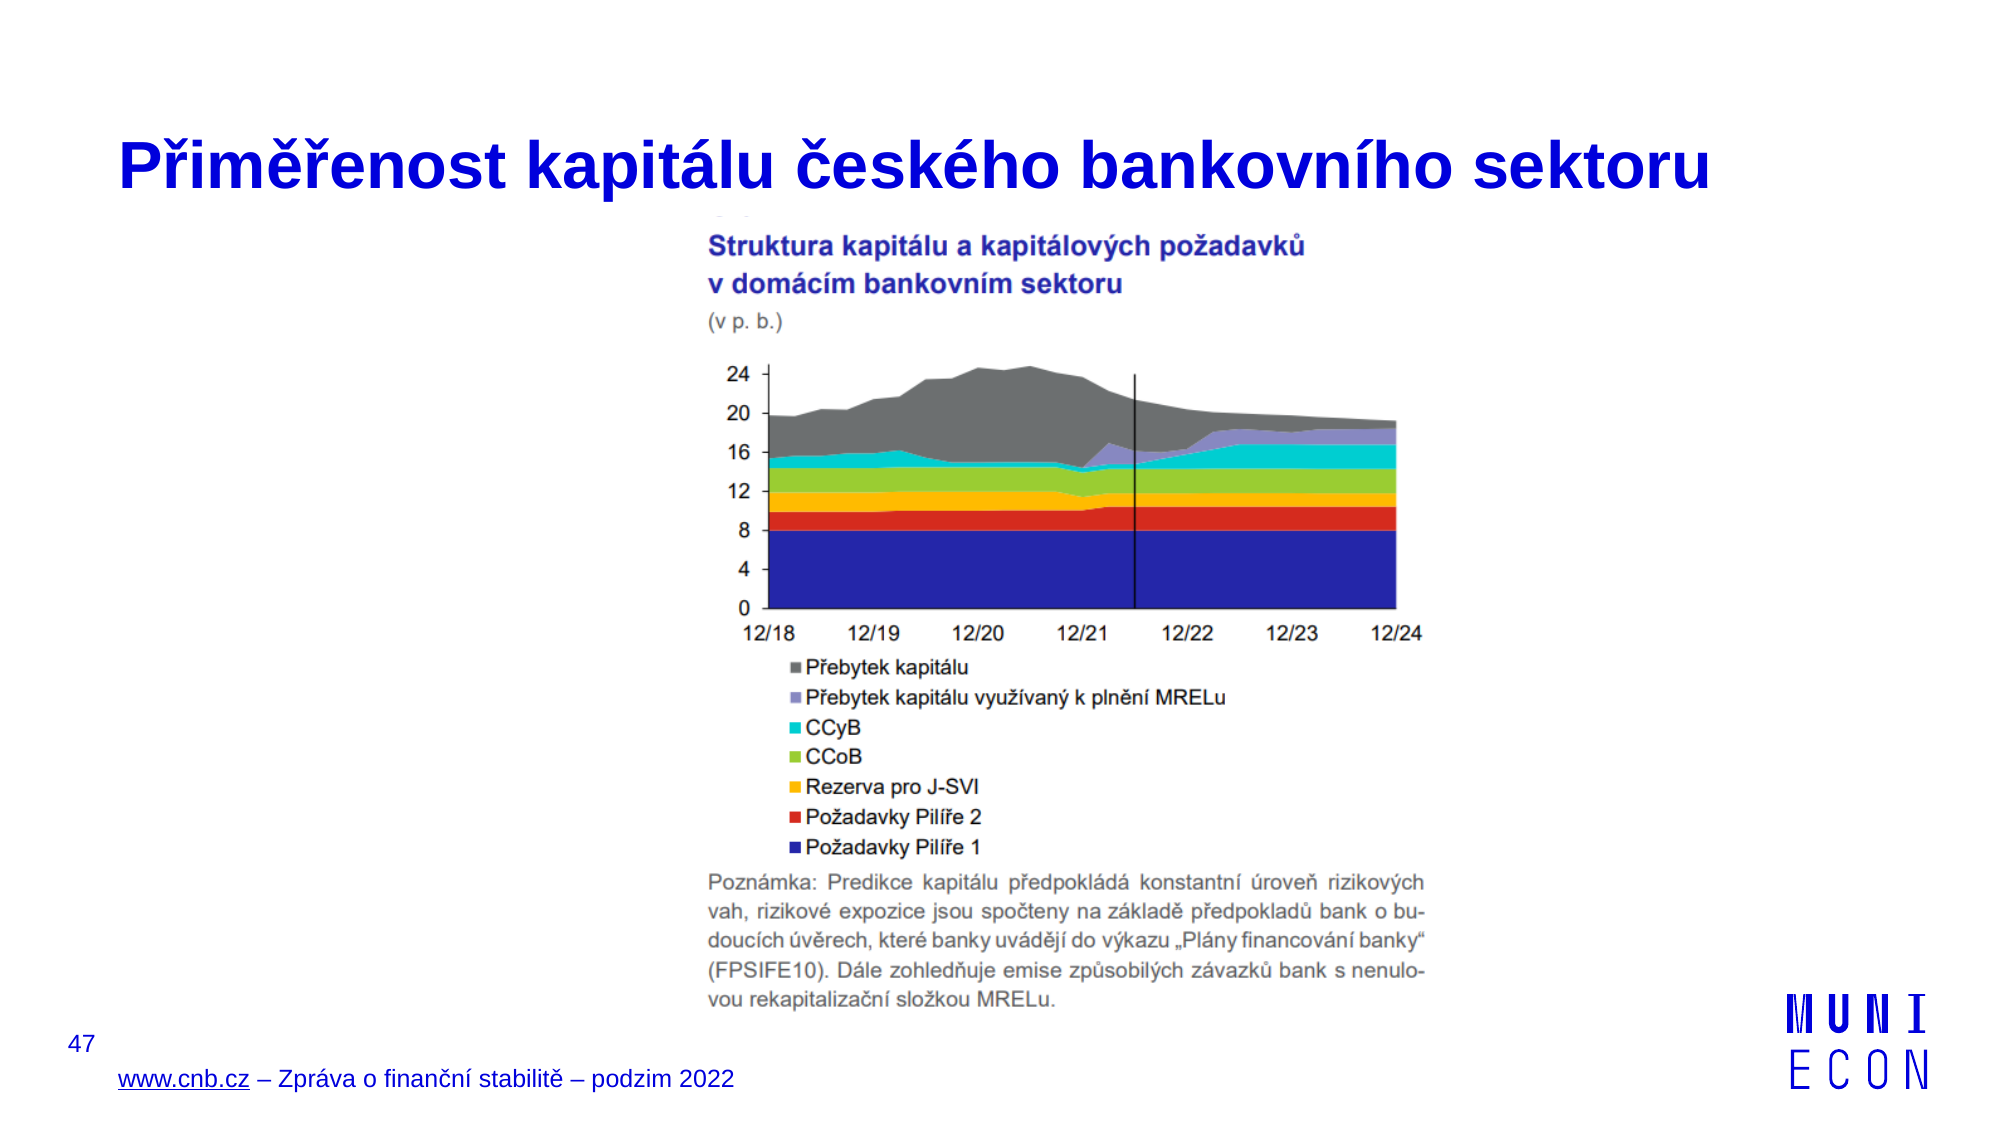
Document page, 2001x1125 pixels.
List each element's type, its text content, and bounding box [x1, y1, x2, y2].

footer www.cnb.cz – Zpráva o finanční stabilitě – podzim 2022 [118, 1056, 1418, 1098]
slide_number 47 [67, 1021, 110, 1063]
title Přiměřenost kapitálu českého bankovního sektoru [118, 118, 1883, 193]
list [659, 215, 1473, 1043]
